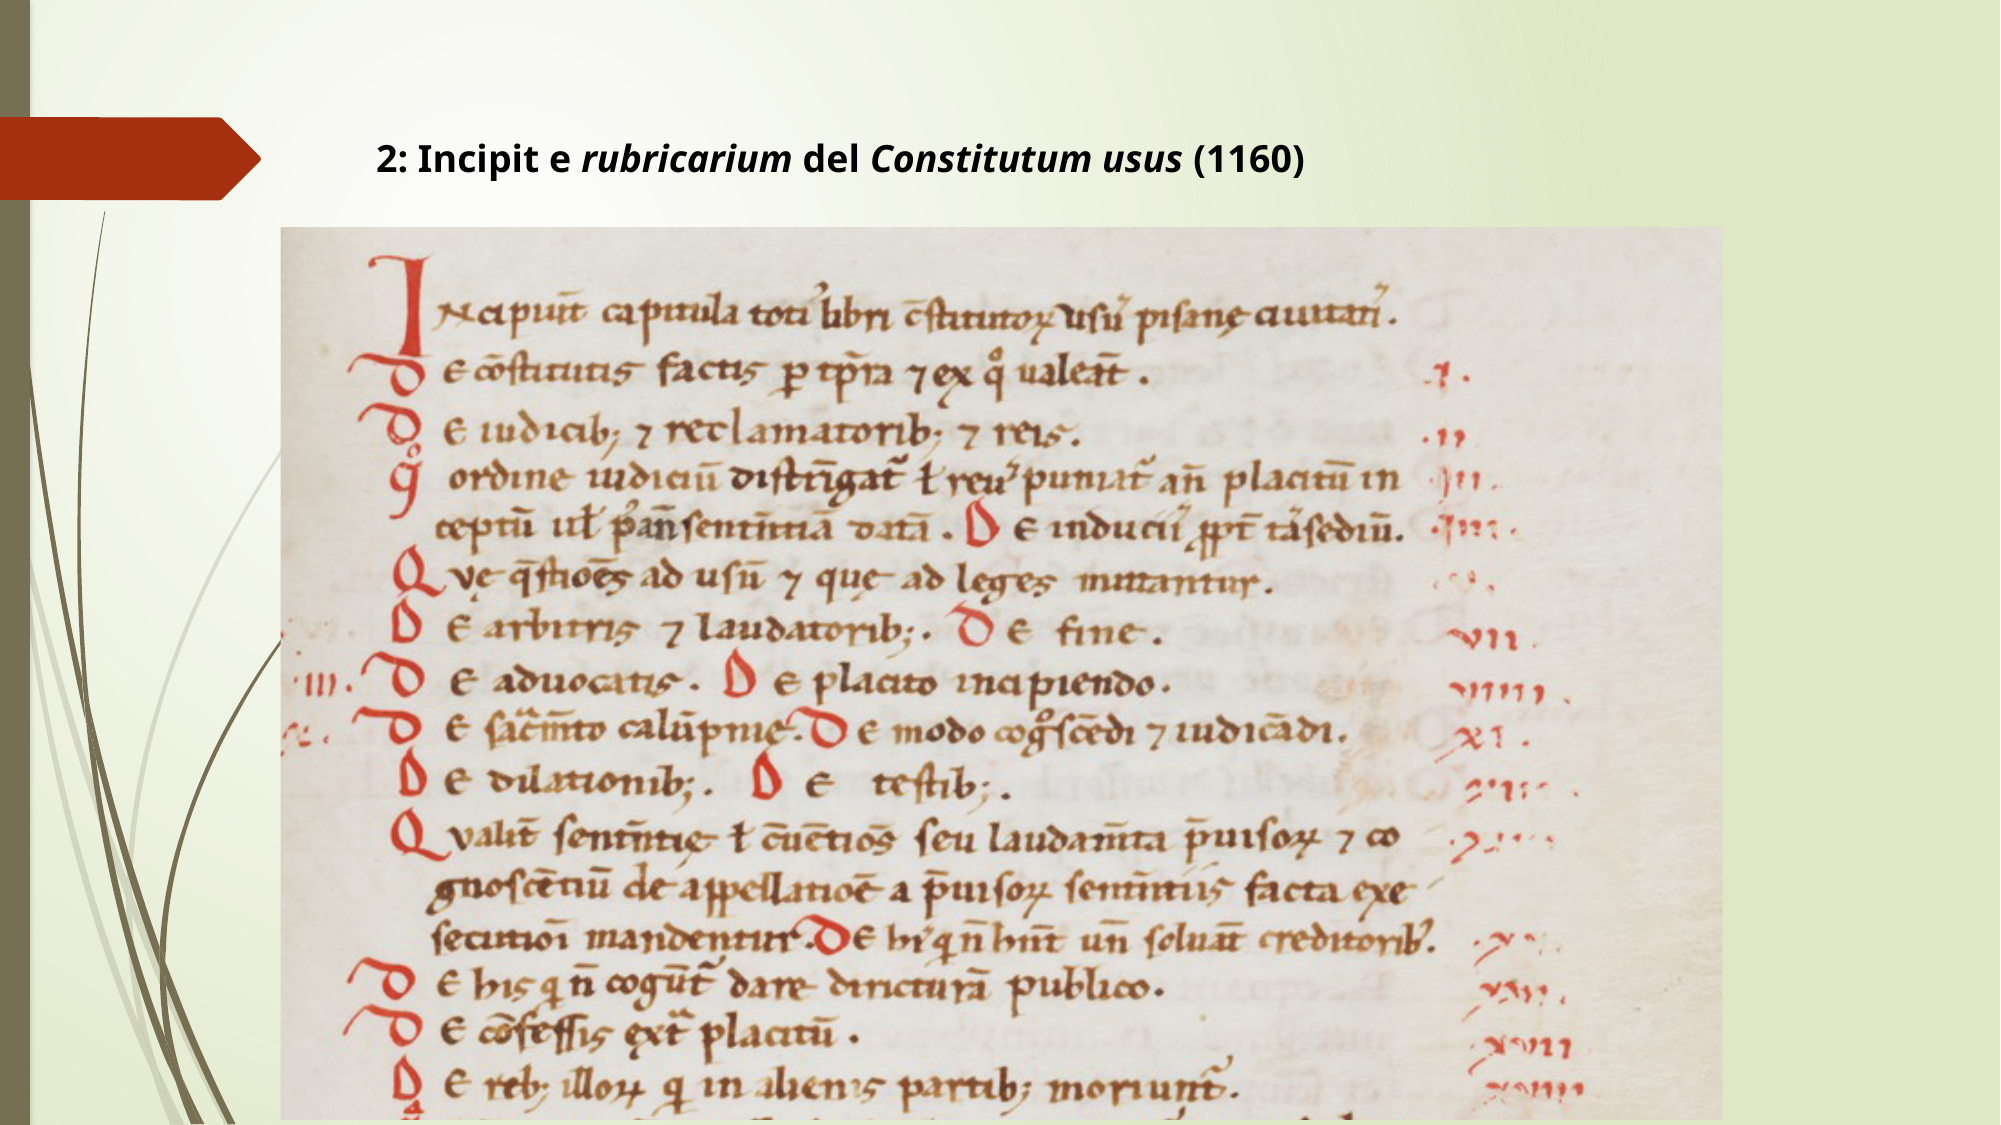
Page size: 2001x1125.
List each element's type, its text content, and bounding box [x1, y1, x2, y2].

picture [280, 226, 1723, 1120]
text_box 2: Incipit e rubricarium del Constitutum usus (1160) [361, 127, 1320, 188]
